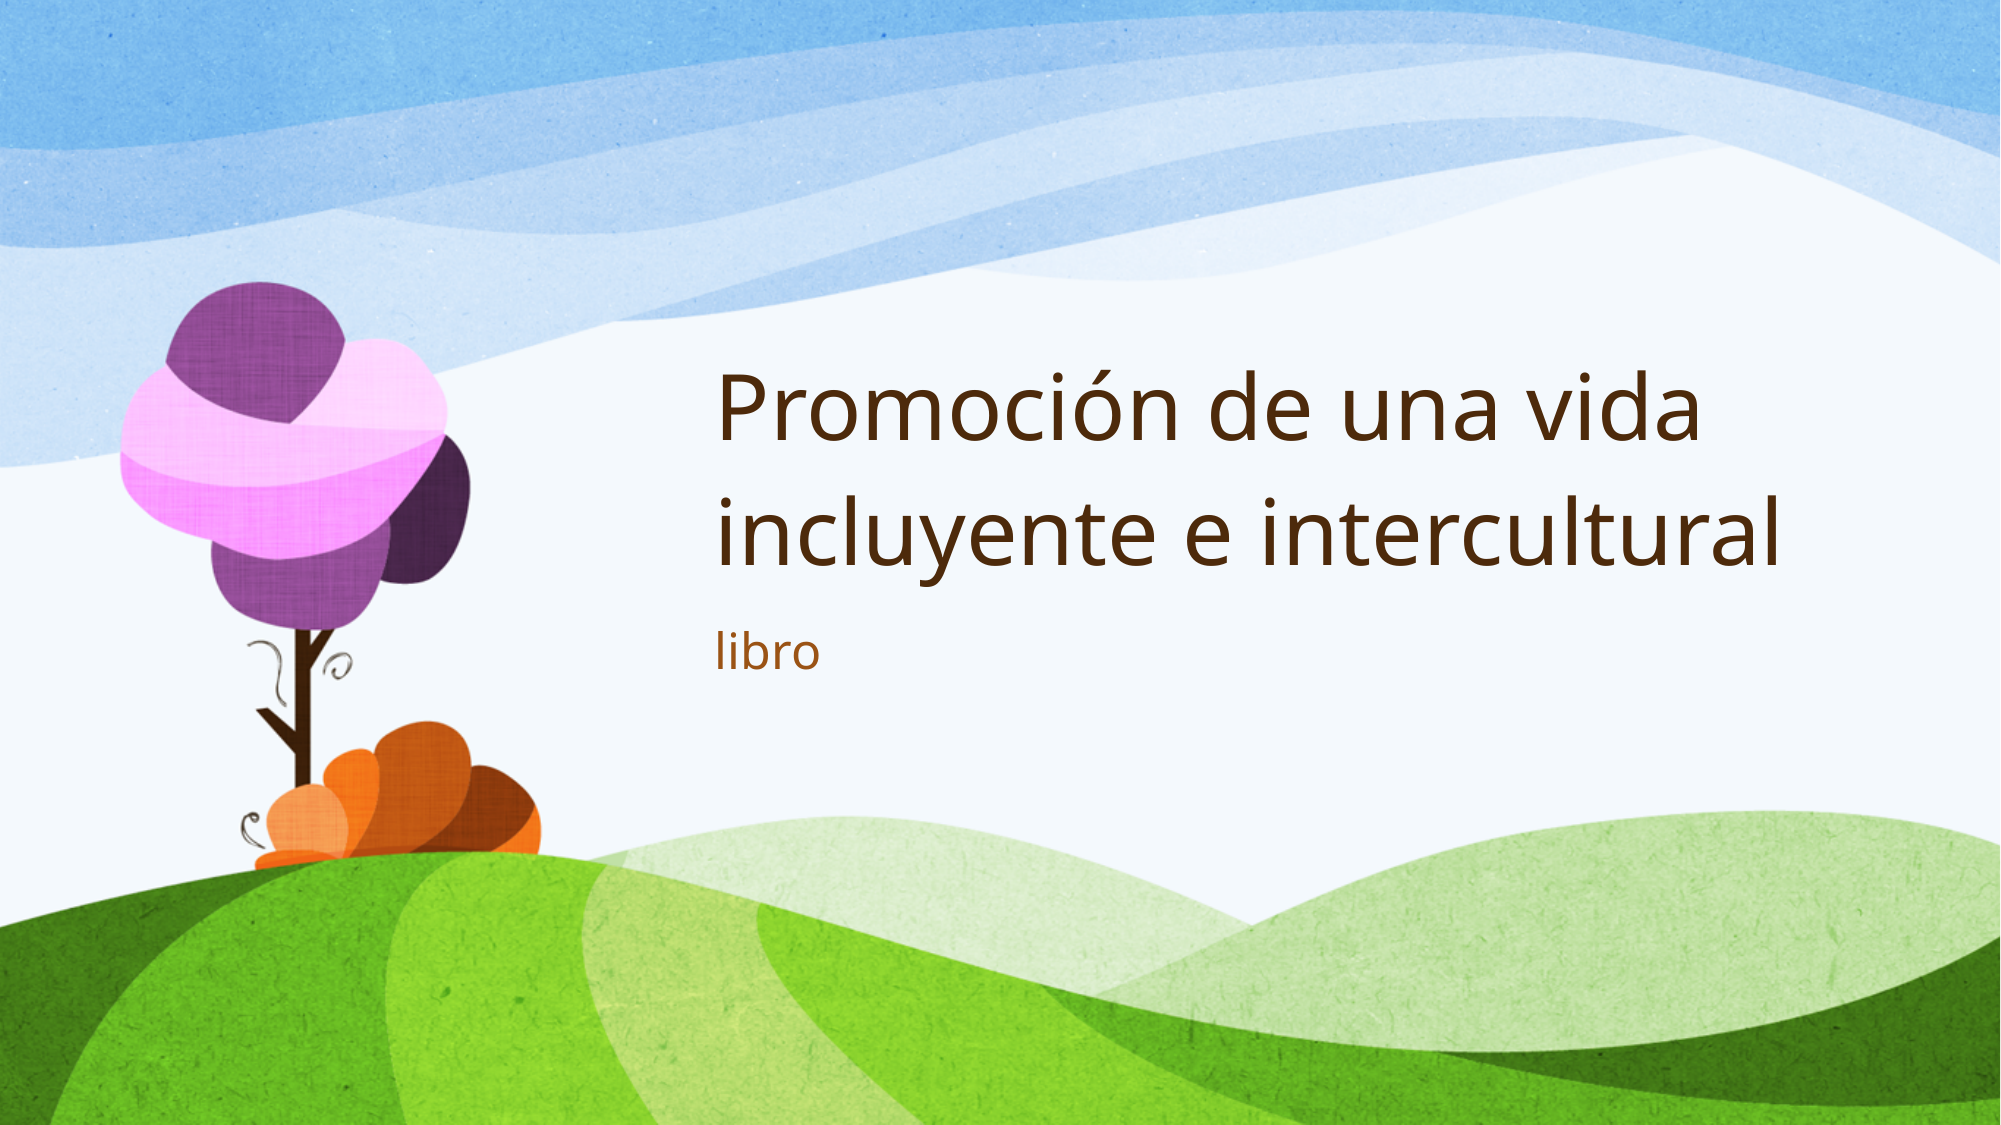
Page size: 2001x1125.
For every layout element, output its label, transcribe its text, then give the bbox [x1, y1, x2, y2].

picture [0, 0, 2001, 1125]
title Promoción de una vida incluyente e intercultural [699, 299, 1825, 600]
list libro [699, 612, 1825, 763]
